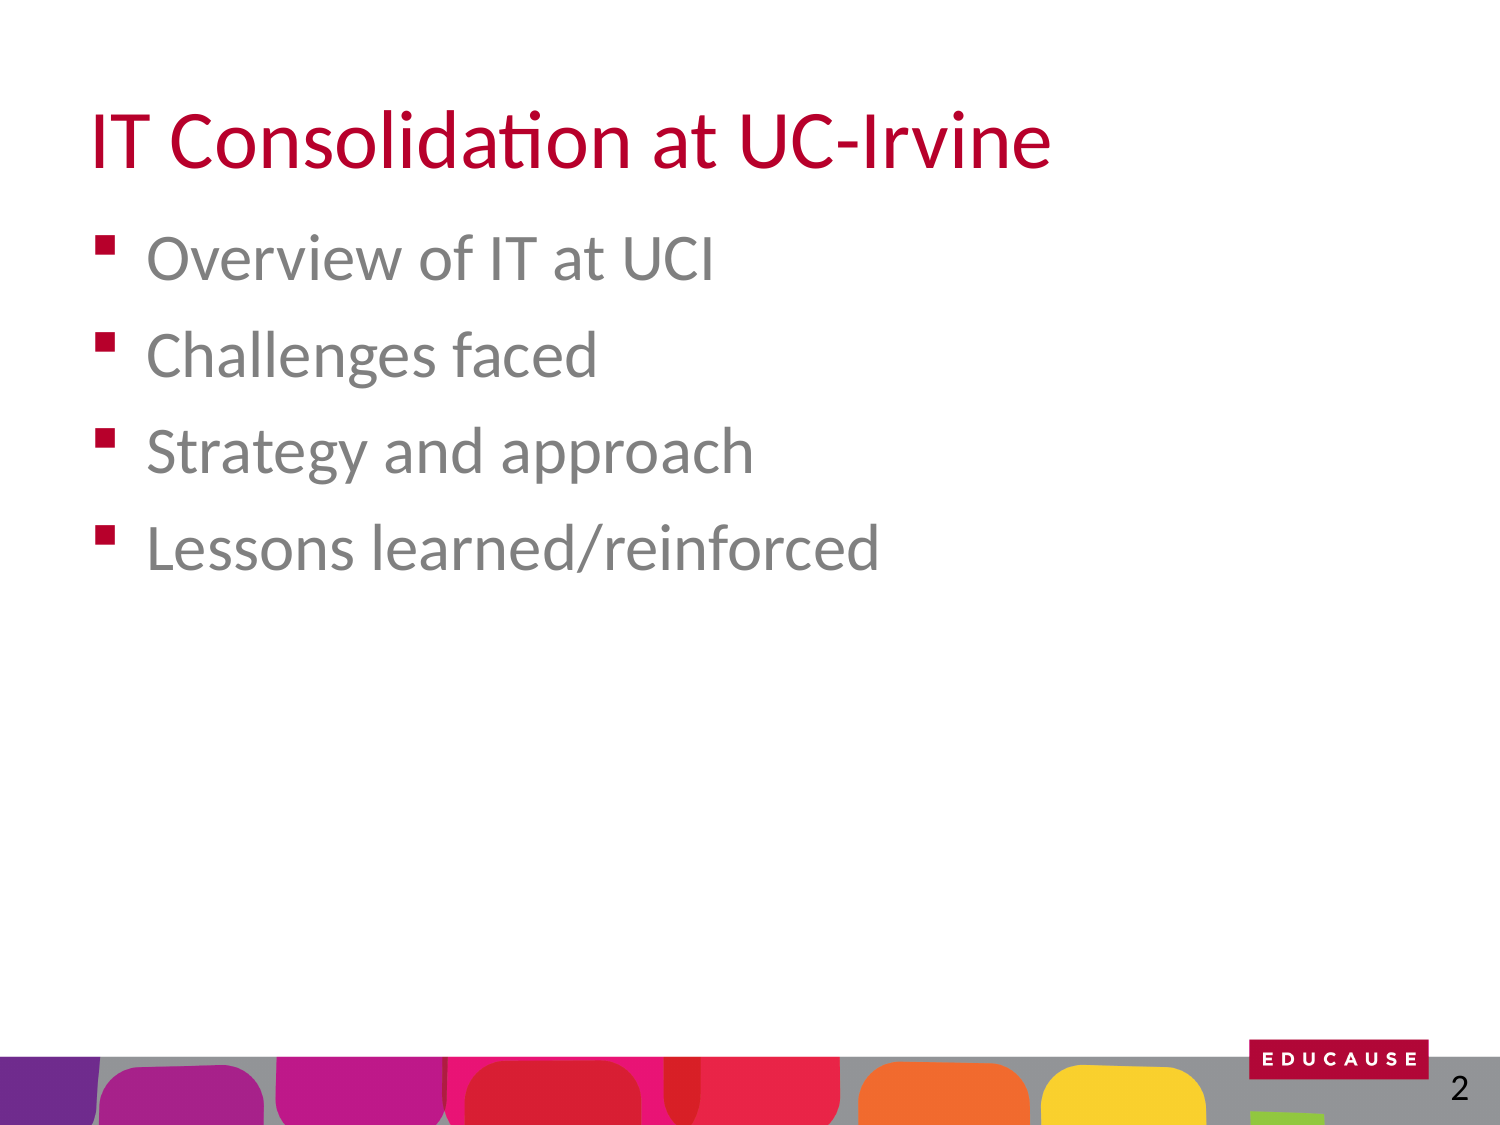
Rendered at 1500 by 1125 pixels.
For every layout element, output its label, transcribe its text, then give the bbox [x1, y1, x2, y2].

list Overview of IT at UCI Challenges faced Strategy and approach Lessons learned/reinforced [75, 202, 1414, 991]
picture [0, 0, 1500, 1125]
text_box 2 [1435, 1055, 1491, 1116]
title IT Consolidation at UC-Irvine [75, 94, 1414, 202]
